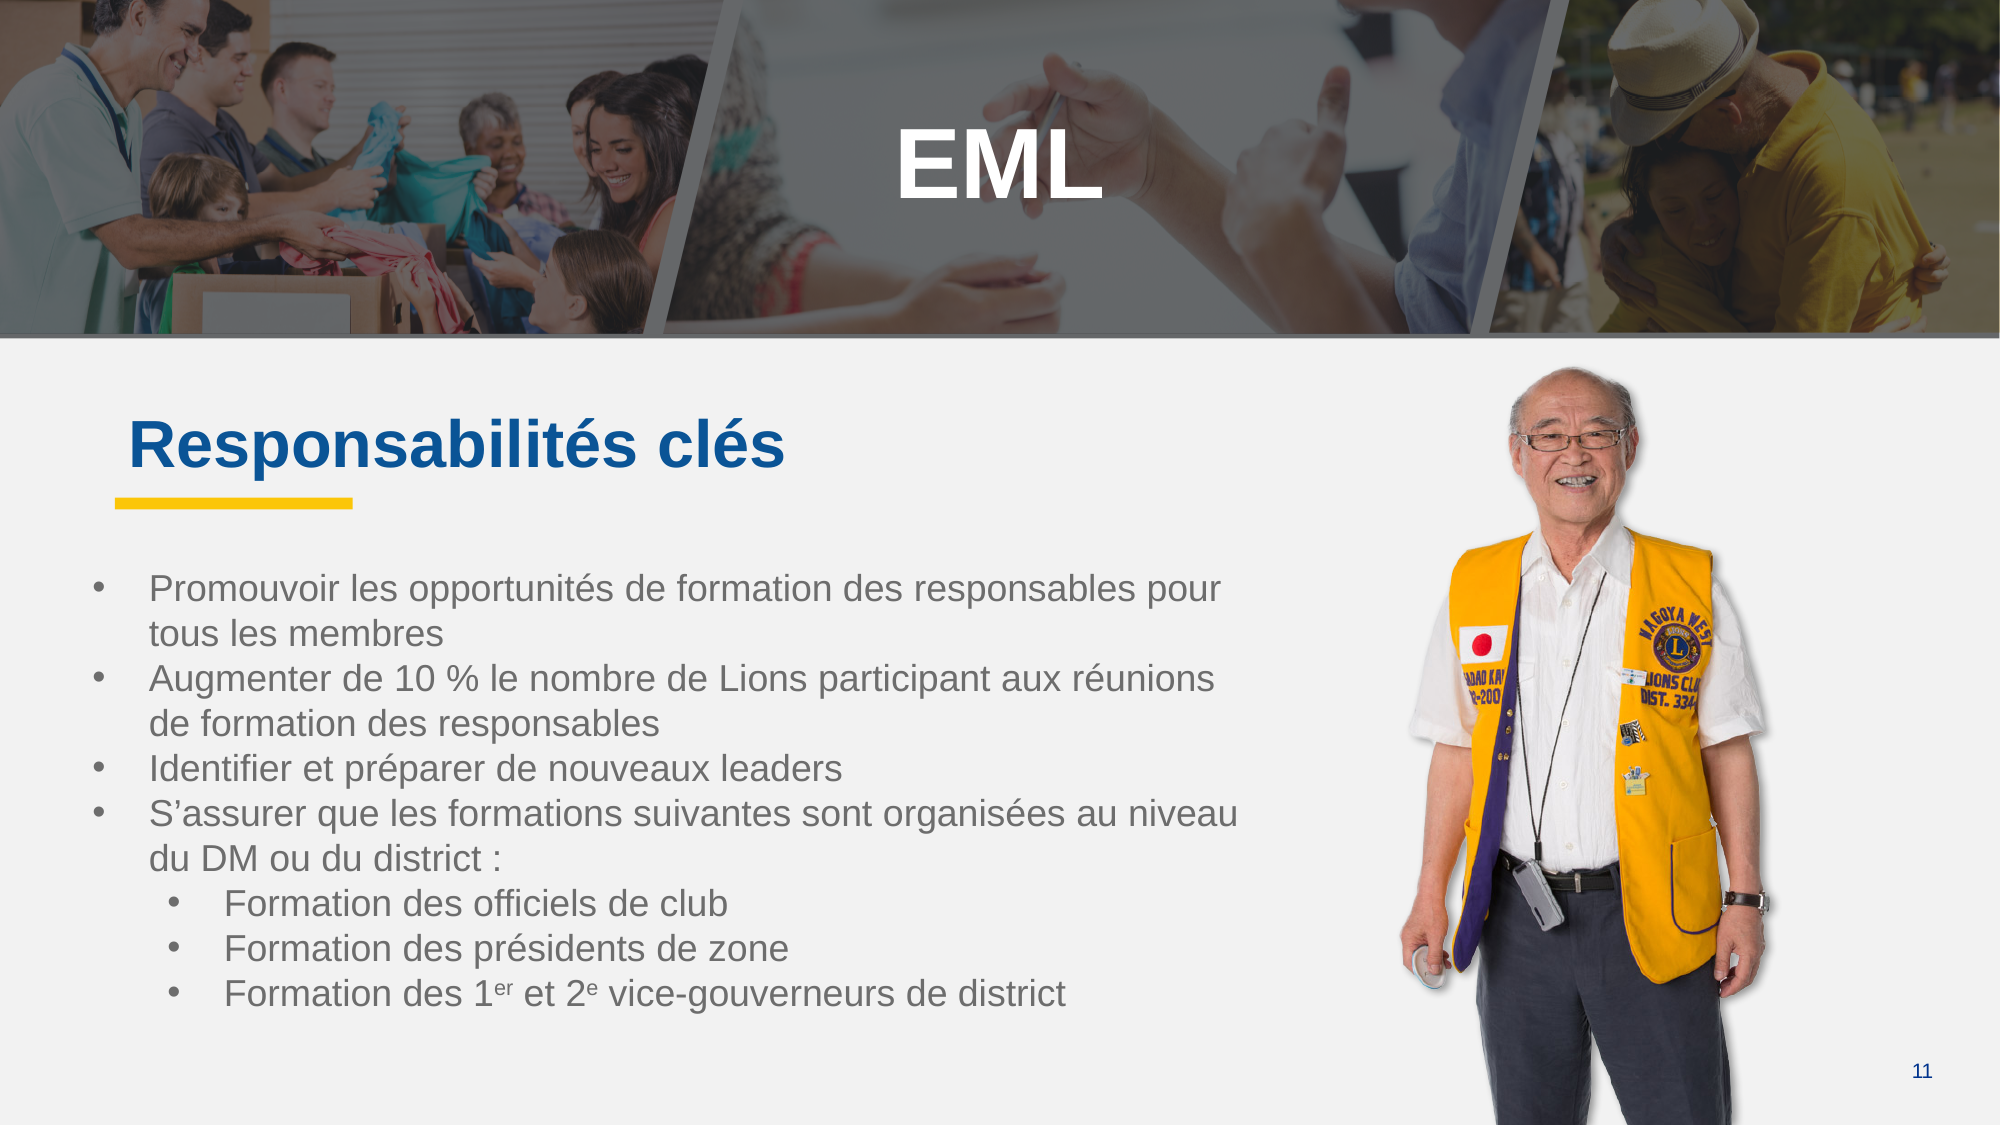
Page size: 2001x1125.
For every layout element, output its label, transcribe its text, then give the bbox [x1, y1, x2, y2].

text_box Responsabilités clés [114, 387, 852, 493]
picture [0, 0, 2000, 1125]
text_box [114, 497, 353, 510]
text_box Promouvoir les opportunités de formation des responsables pour tous les membres Augmenter de 10 % le nombre de Lions participant aux réunions de formation des responsables Identifier et préparer de nouveaux leaders S’assurer que les formations suivantes sont organisées au niveau du DM ou du district : Formation des officiels de club Formation des présidents de zone Formation des 1er et 2e vice-gouverneurs de district [77, 556, 1275, 1072]
